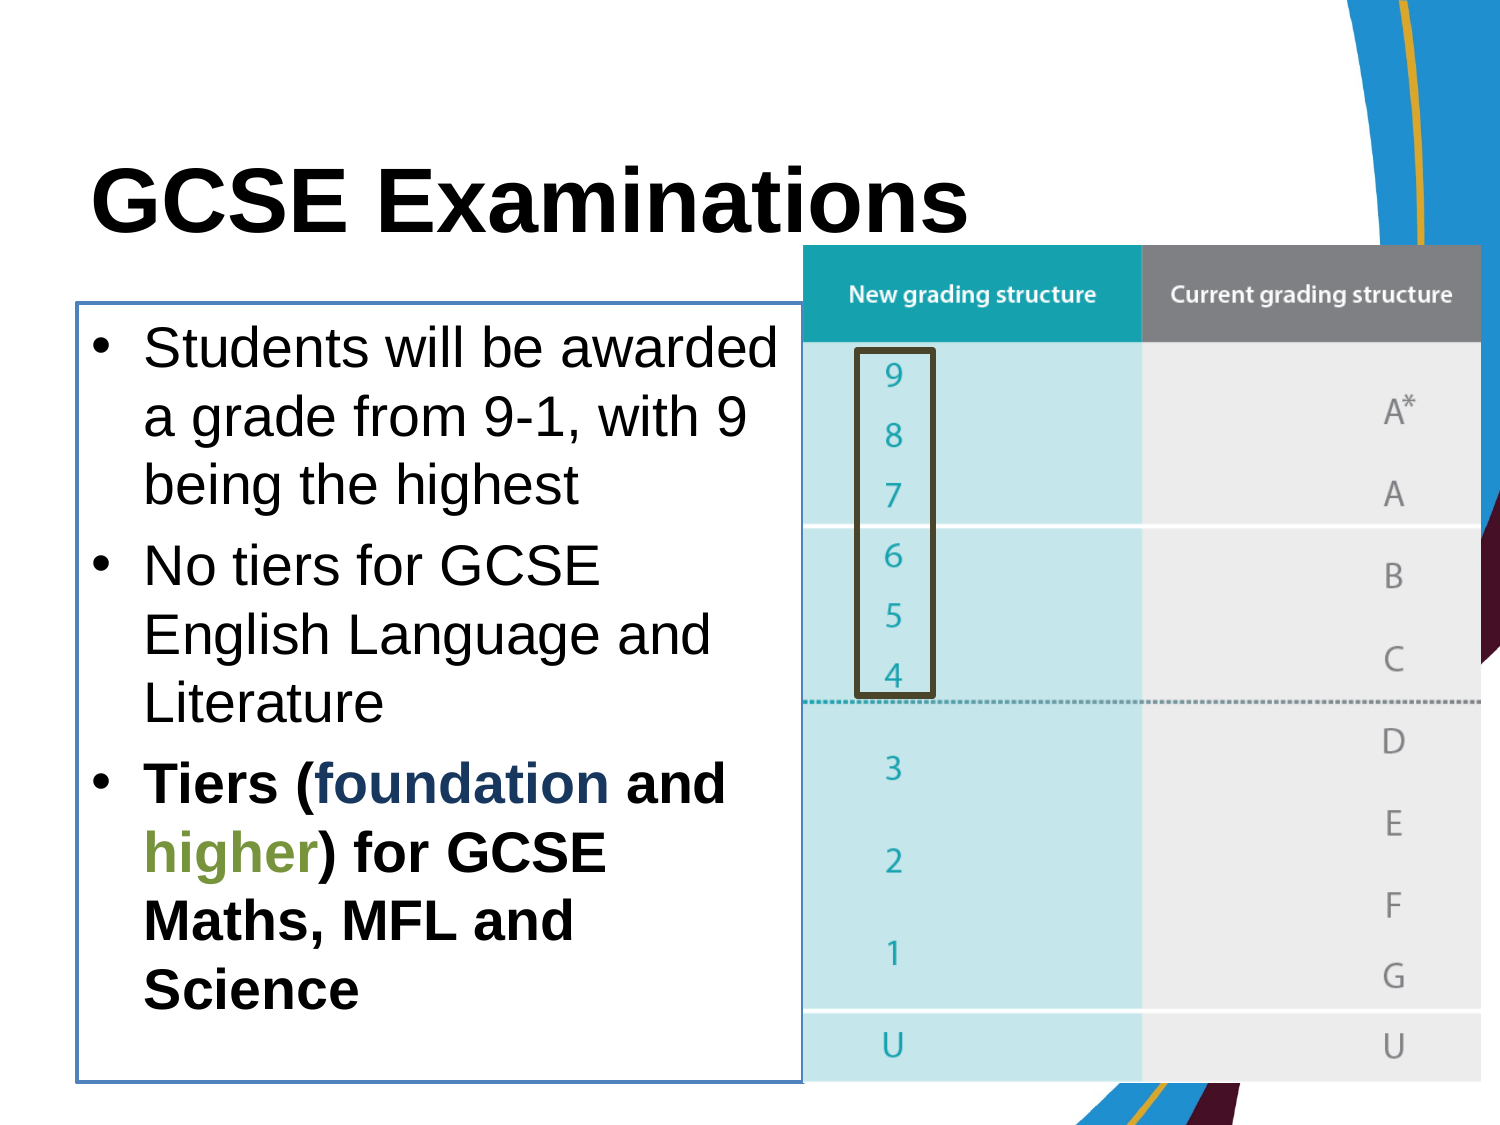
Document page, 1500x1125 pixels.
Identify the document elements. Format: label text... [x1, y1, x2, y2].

title GCSE Examinations [75, 101, 1329, 290]
picture [0, 0, 1500, 1125]
list Students will be awarded a grade from 9-1, with 9 being the highest No tiers for GCSE English Language and Literature Tiers (foundation and higher) for GCSE Maths, MFL and Science [75, 301, 798, 1084]
